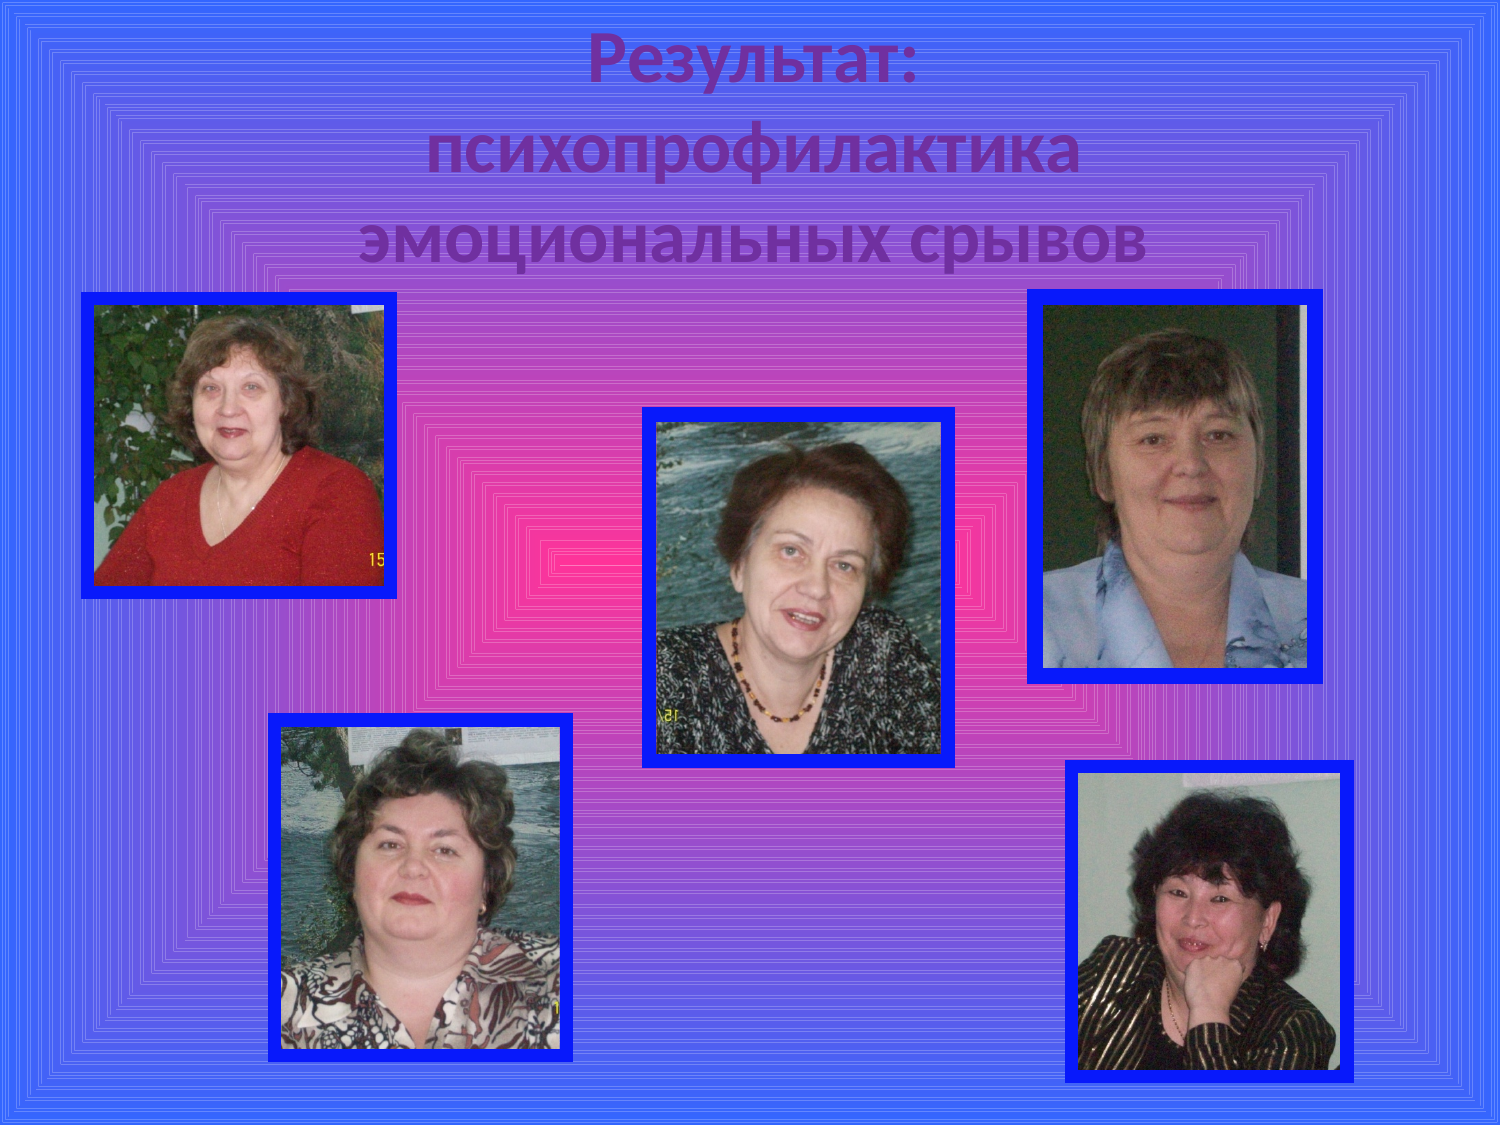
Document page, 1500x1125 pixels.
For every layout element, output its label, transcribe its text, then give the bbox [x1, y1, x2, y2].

picture [93, 304, 385, 587]
picture [1042, 304, 1308, 669]
picture [280, 726, 560, 1049]
text_box Результат: психопрофилактика эмоциональных срывов [343, 0, 1165, 285]
picture [1077, 773, 1341, 1070]
picture [655, 421, 941, 755]
